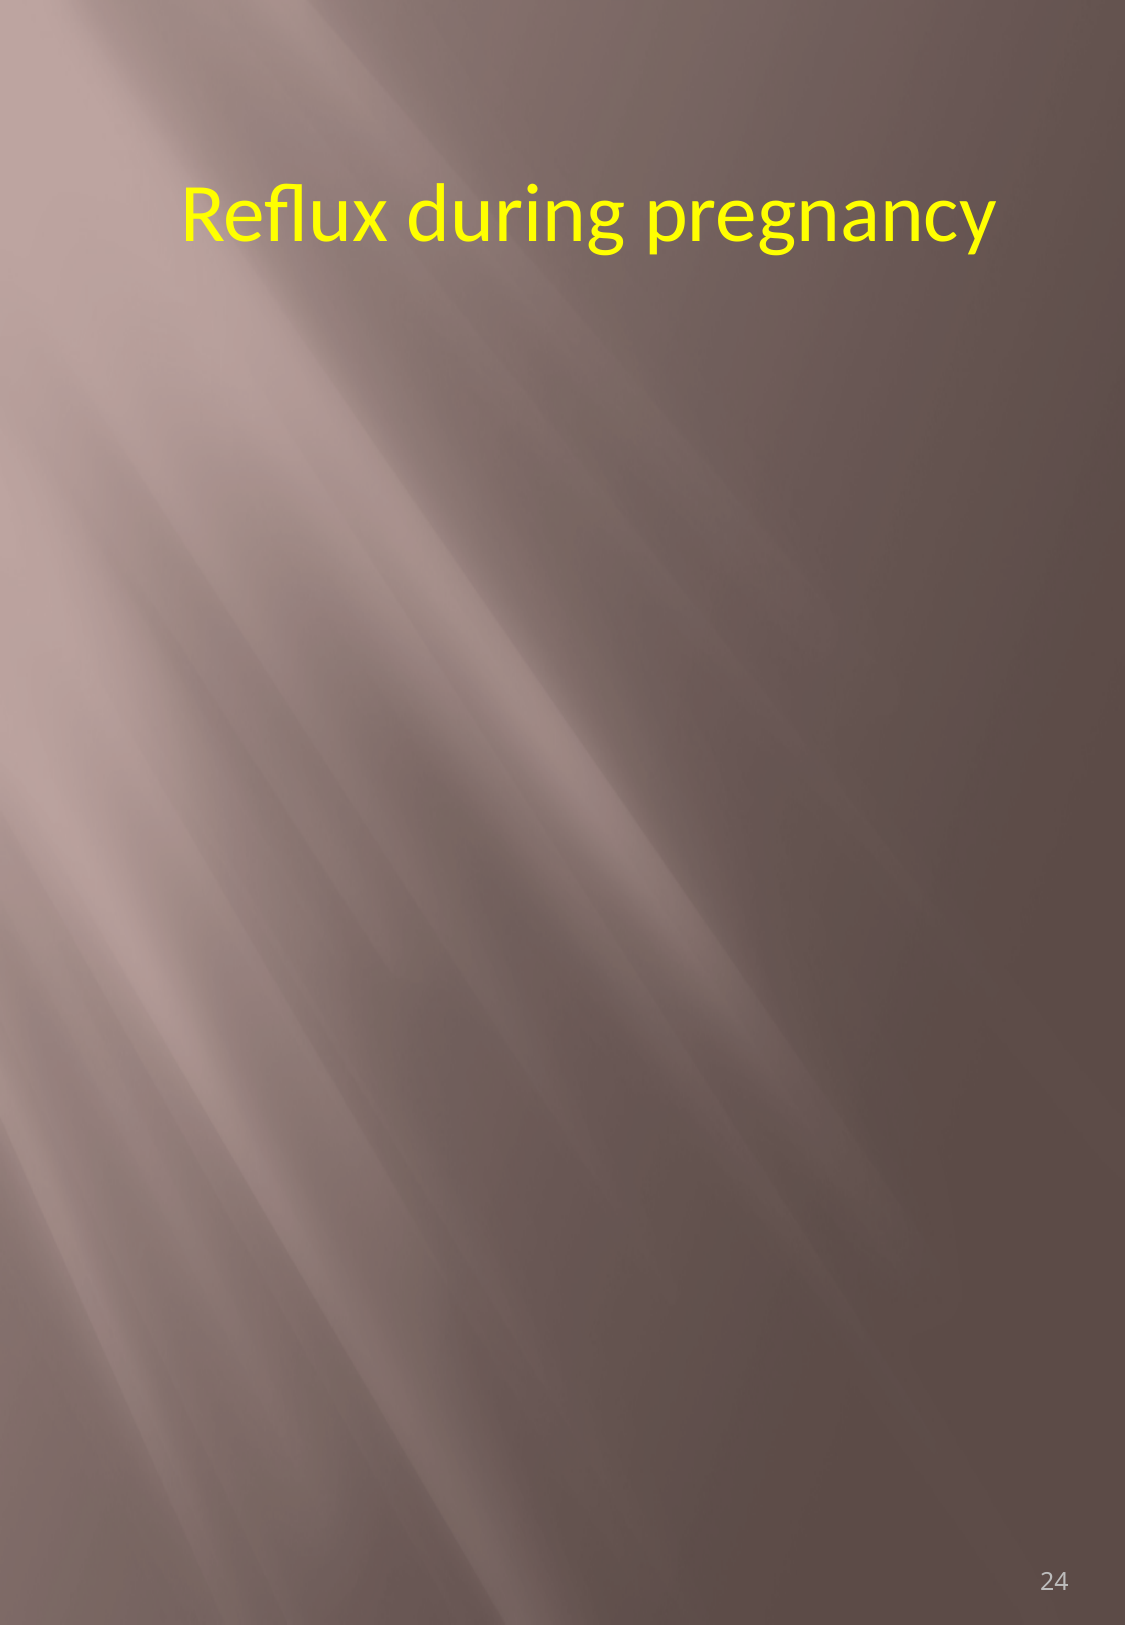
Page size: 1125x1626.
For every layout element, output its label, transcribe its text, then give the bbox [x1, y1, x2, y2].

slide_number 24 [975, 1520, 1069, 1607]
text_box Reflux during pregnancy [165, 151, 1013, 266]
